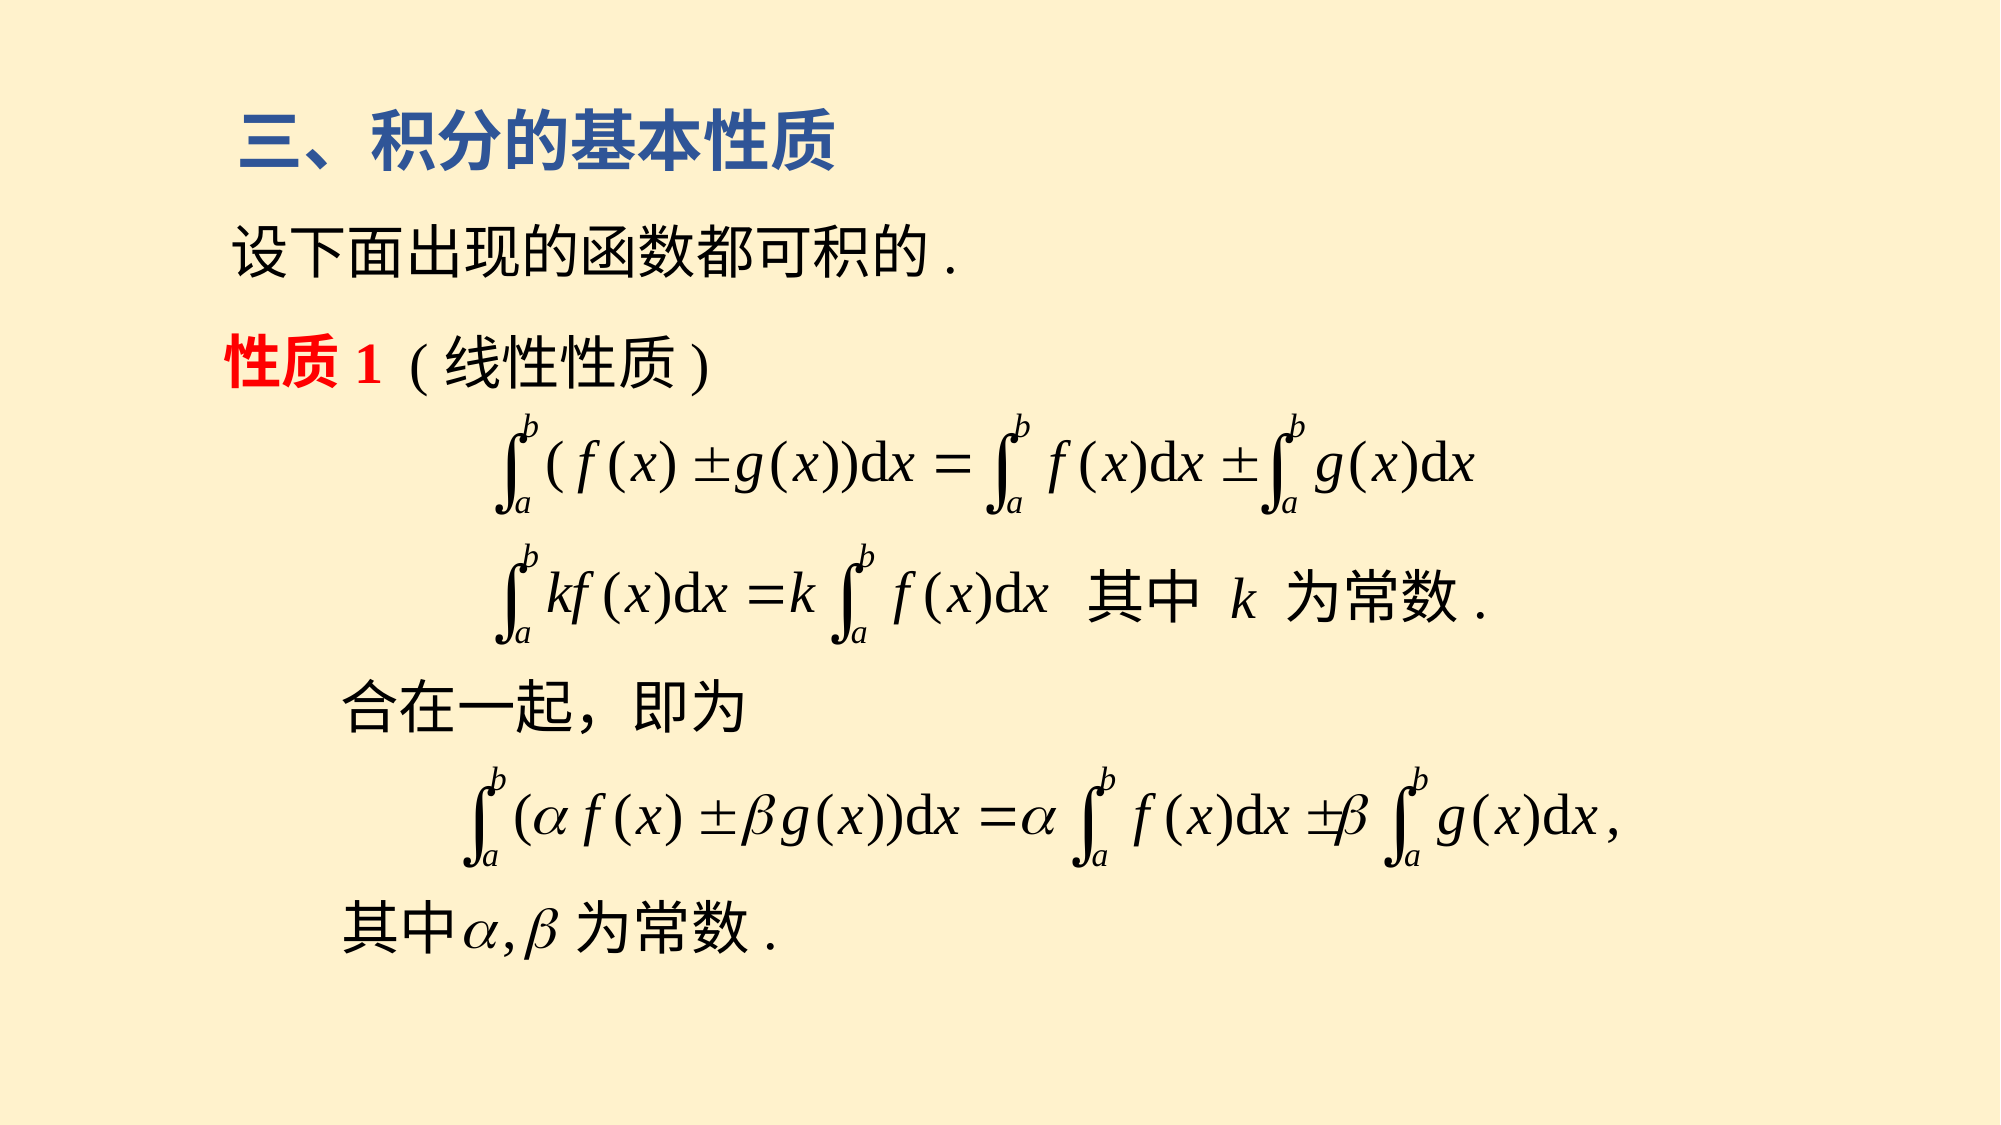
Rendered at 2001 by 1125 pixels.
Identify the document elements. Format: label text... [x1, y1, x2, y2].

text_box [323, 883, 811, 970]
text_box 性质1 [208, 318, 395, 403]
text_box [482, 537, 1076, 658]
text_box 三、积分的基本性质 [221, 67, 853, 187]
text_box 设下面出现的函数都可积的. [215, 207, 987, 293]
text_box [482, 406, 1501, 528]
text_box 合在一起，即为 [325, 662, 764, 748]
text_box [449, 759, 1623, 881]
text_box (线性性质) [395, 318, 739, 404]
text_box 其中 k 为常数. [1076, 552, 1517, 638]
